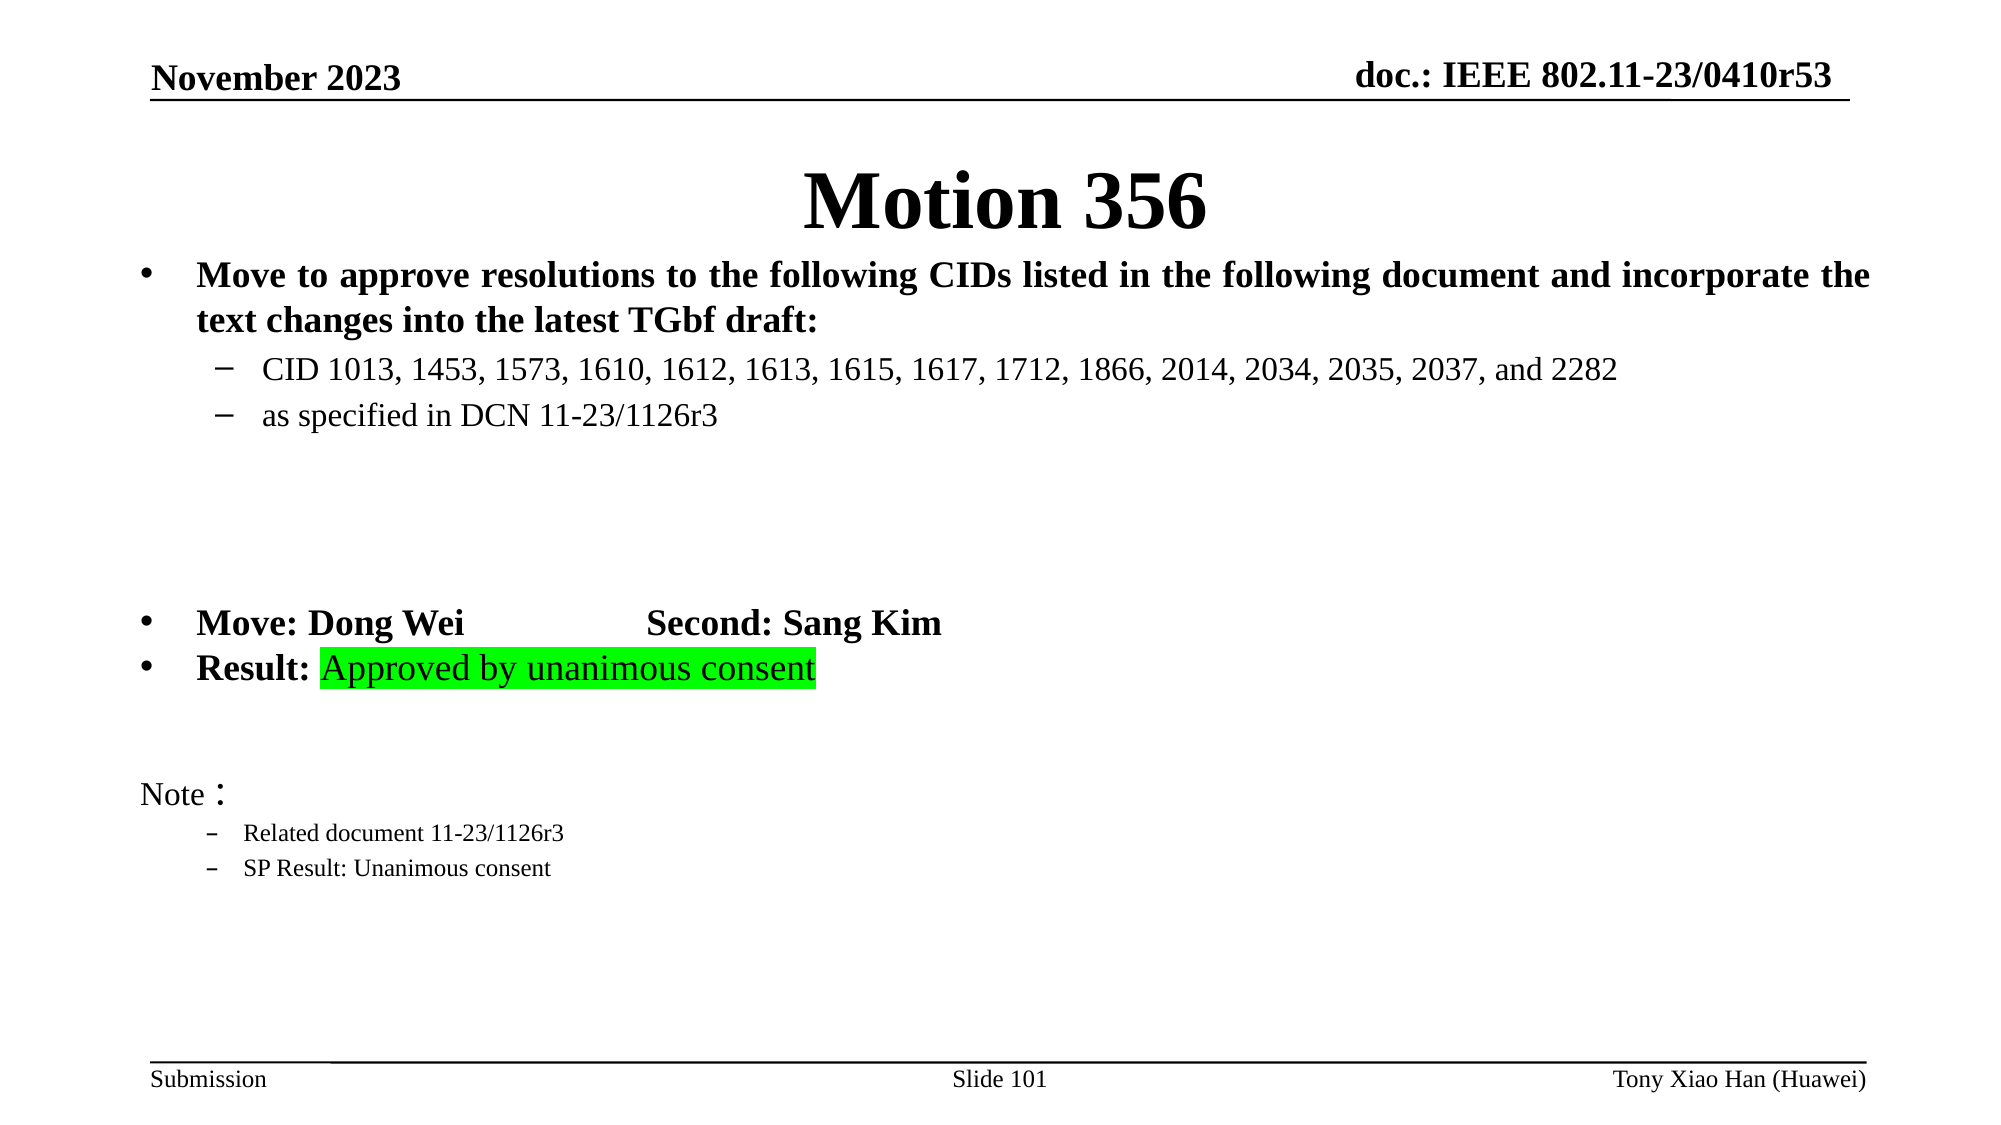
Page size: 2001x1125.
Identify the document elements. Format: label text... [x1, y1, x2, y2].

text_box Motion 356 [368, 137, 1644, 212]
text_box Move to approve resolutions to the following CIDs listed in the following document and incorporate the text changes into the latest TGbf draft: CID 1013, 1453, 1573, 1610, 1612, 1613, 1615, 1617, 1712, 1866, 2014, 2034, 2035, 2037, and 2282 as specified in DCN 11-23/1126r3 Move: Dong Wei Second: Sang Kim Result: Approved by unanimous consent Note： Related document 11-23/1126r3 SP Result: Unanimous consent [125, 212, 1888, 900]
